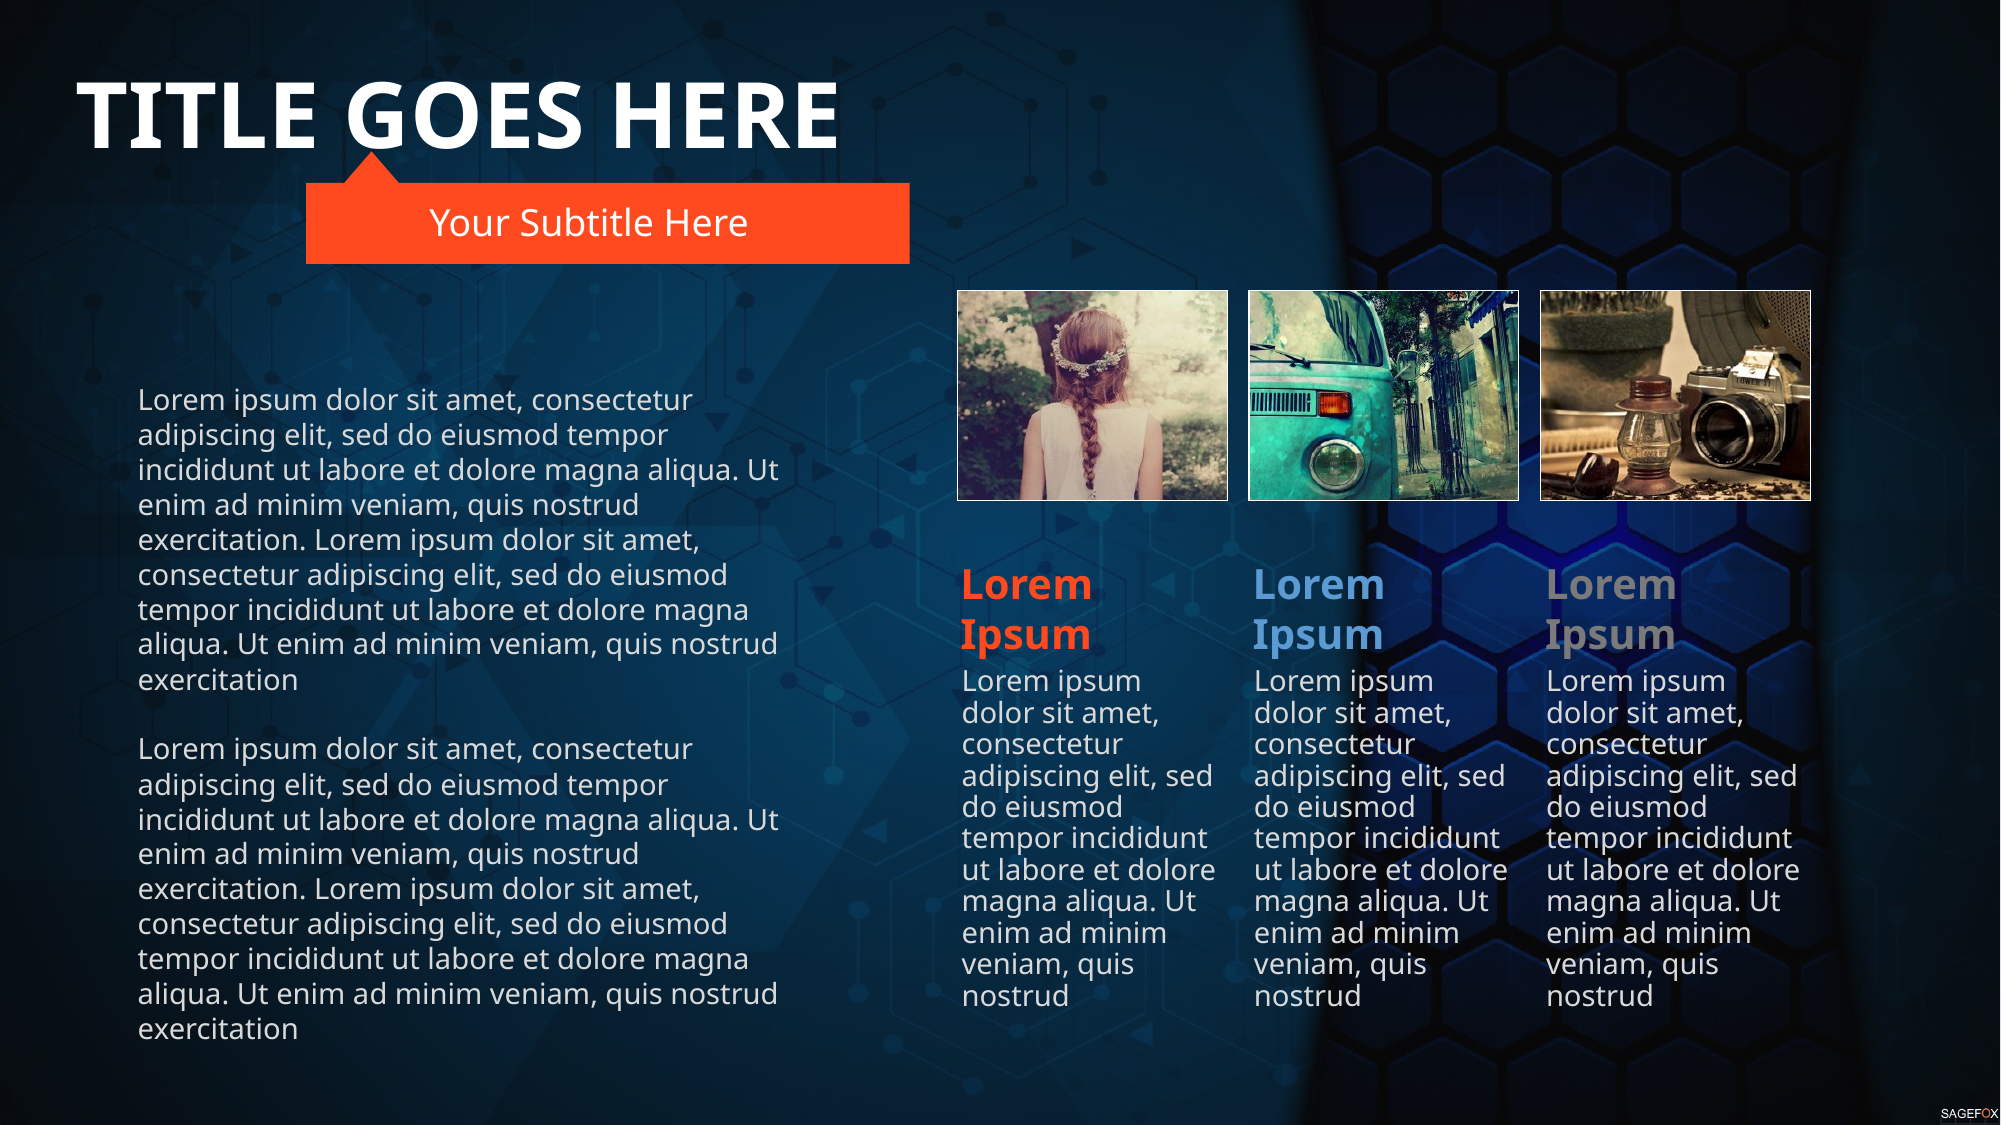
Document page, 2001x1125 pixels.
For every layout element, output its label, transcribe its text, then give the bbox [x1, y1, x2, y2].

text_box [306, 151, 910, 264]
text_box [1540, 290, 1812, 502]
picture [0, 0, 2001, 1125]
text_box [1248, 290, 1520, 502]
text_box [1530, 550, 1807, 1000]
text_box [945, 550, 1223, 1000]
text_box [956, 290, 1228, 502]
text_box Lorem ipsum dolor sit amet, consectetur adipiscing elit, sed do eiusmod tempor incididunt ut labore et dolore magna aliqua. Ut enim ad minim veniam, quis nostrud exercitation. Lorem ipsum dolor sit amet, consectetur adipiscing elit, sed do eiusmod tempor incididunt ut labore et dolore magna aliqua. Ut enim ad minim veniam, quis nostrud exercitation Lorem ipsum dolor sit amet, consectetur adipiscing elit, sed do eiusmod tempor incididunt ut labore et dolore magna aliqua. Ut enim ad minim veniam, quis nostrud exercitation. Lorem ipsum dolor sit amet, consectetur adipiscing elit, sed do eiusmod tempor incididunt ut labore et dolore magna aliqua. Ut enim ad minim veniam, quis nostrud exercitation [122, 373, 798, 1125]
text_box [1237, 550, 1515, 1000]
text_box TITLE GOES HERE [60, 49, 965, 175]
